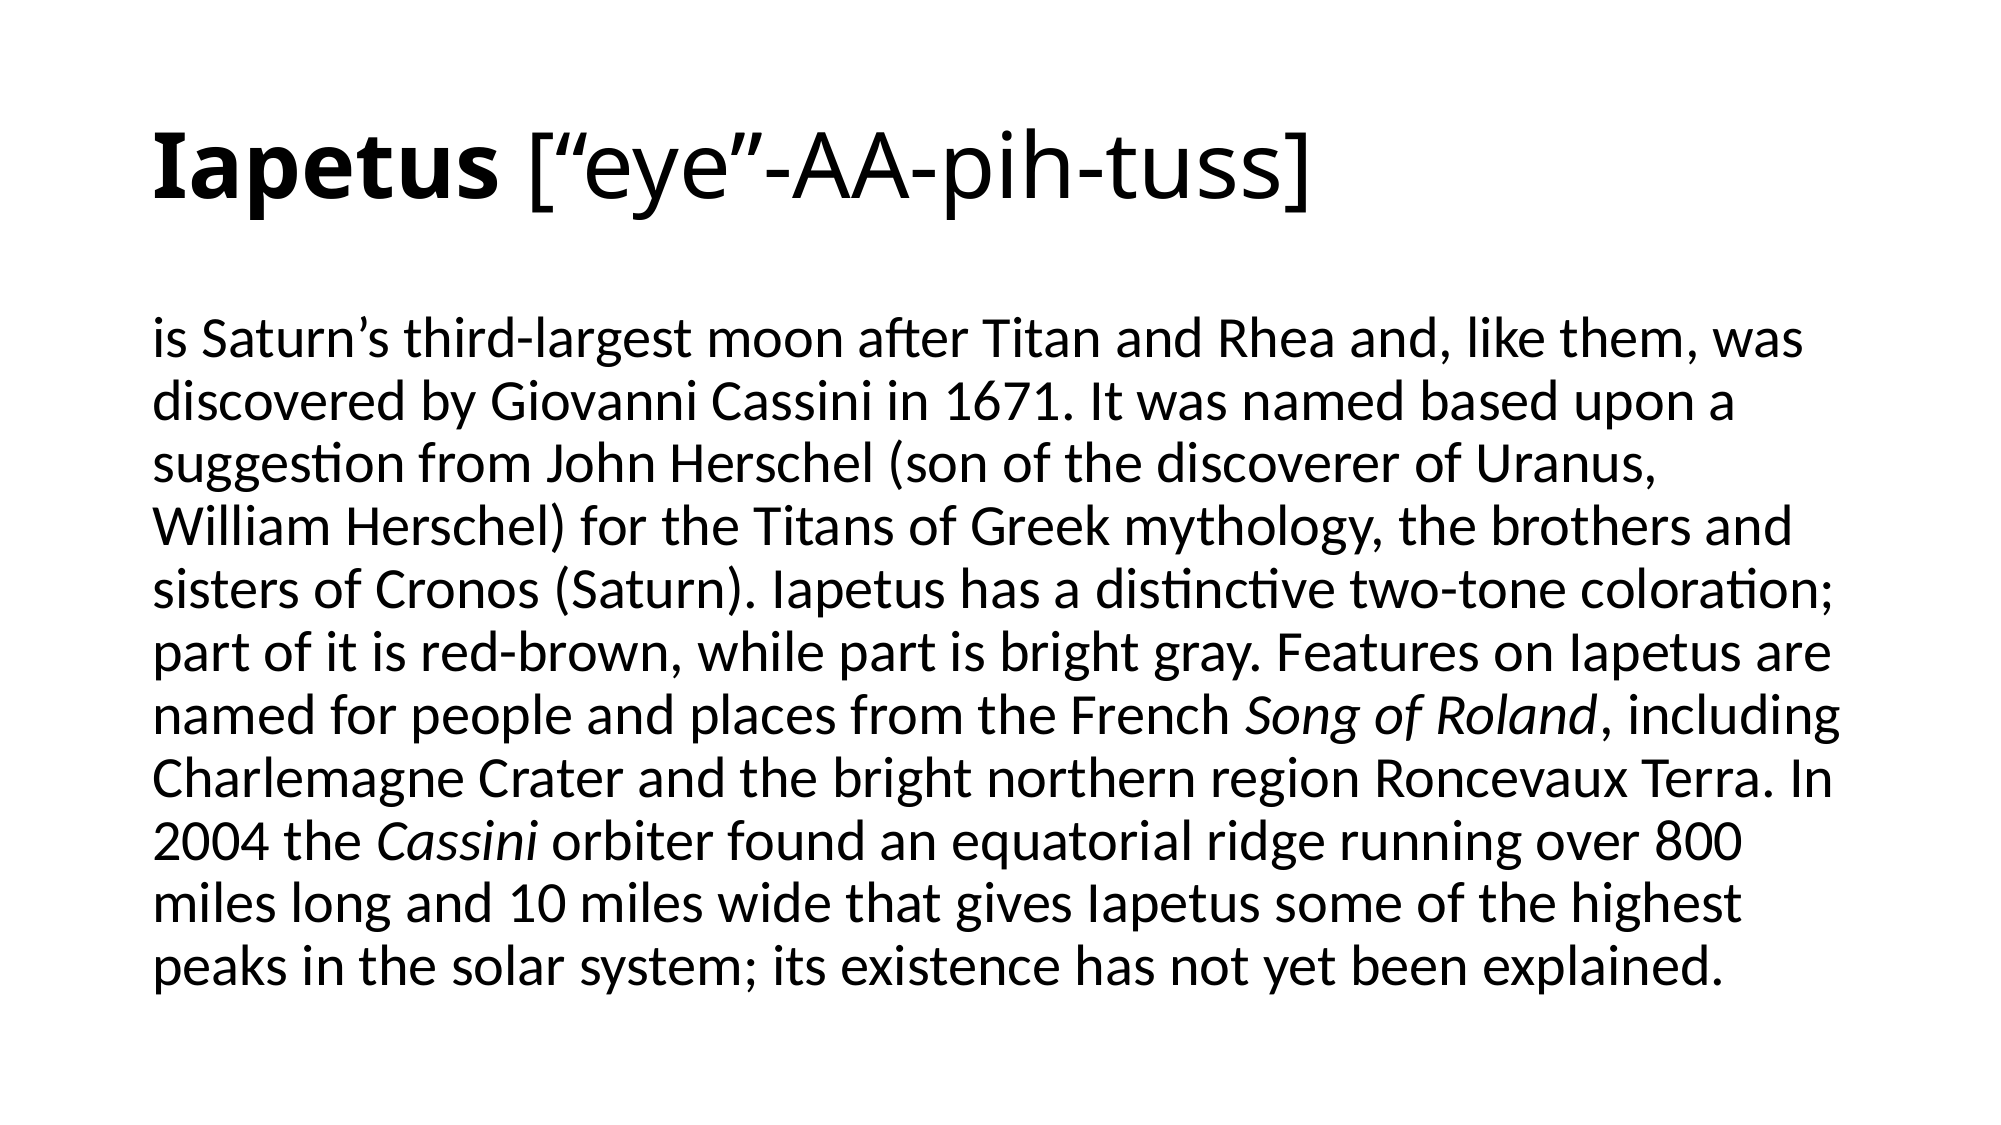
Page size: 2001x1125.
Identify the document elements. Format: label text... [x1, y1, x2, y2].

list is Saturn’s third-largest moon after Titan and Rhea and, like them, was discovered by Giovanni Cassini in 1671. It was named based upon a suggestion from John Herschel (son of the discoverer of Uranus, William Herschel) for the Titans of Greek mythology, the brothers and sisters of Cronos (Saturn). Iapetus has a distinctive two-tone coloration; part of it is red-brown, while part is bright gray. Features on Iapetus are named for people and places from the French Song of Roland, including Charlemagne Crater and the bright northern region Roncevaux Terra. In 2004 the Cassini orbiter found an equatorial ridge running over 800 miles long and 10 miles wide that gives Iapetus some of the highest peaks in the solar system; its existence has not yet been explained. [137, 299, 1863, 1014]
title Iapetus [“eye”-AA-pih-tuss] [137, 59, 1863, 278]
